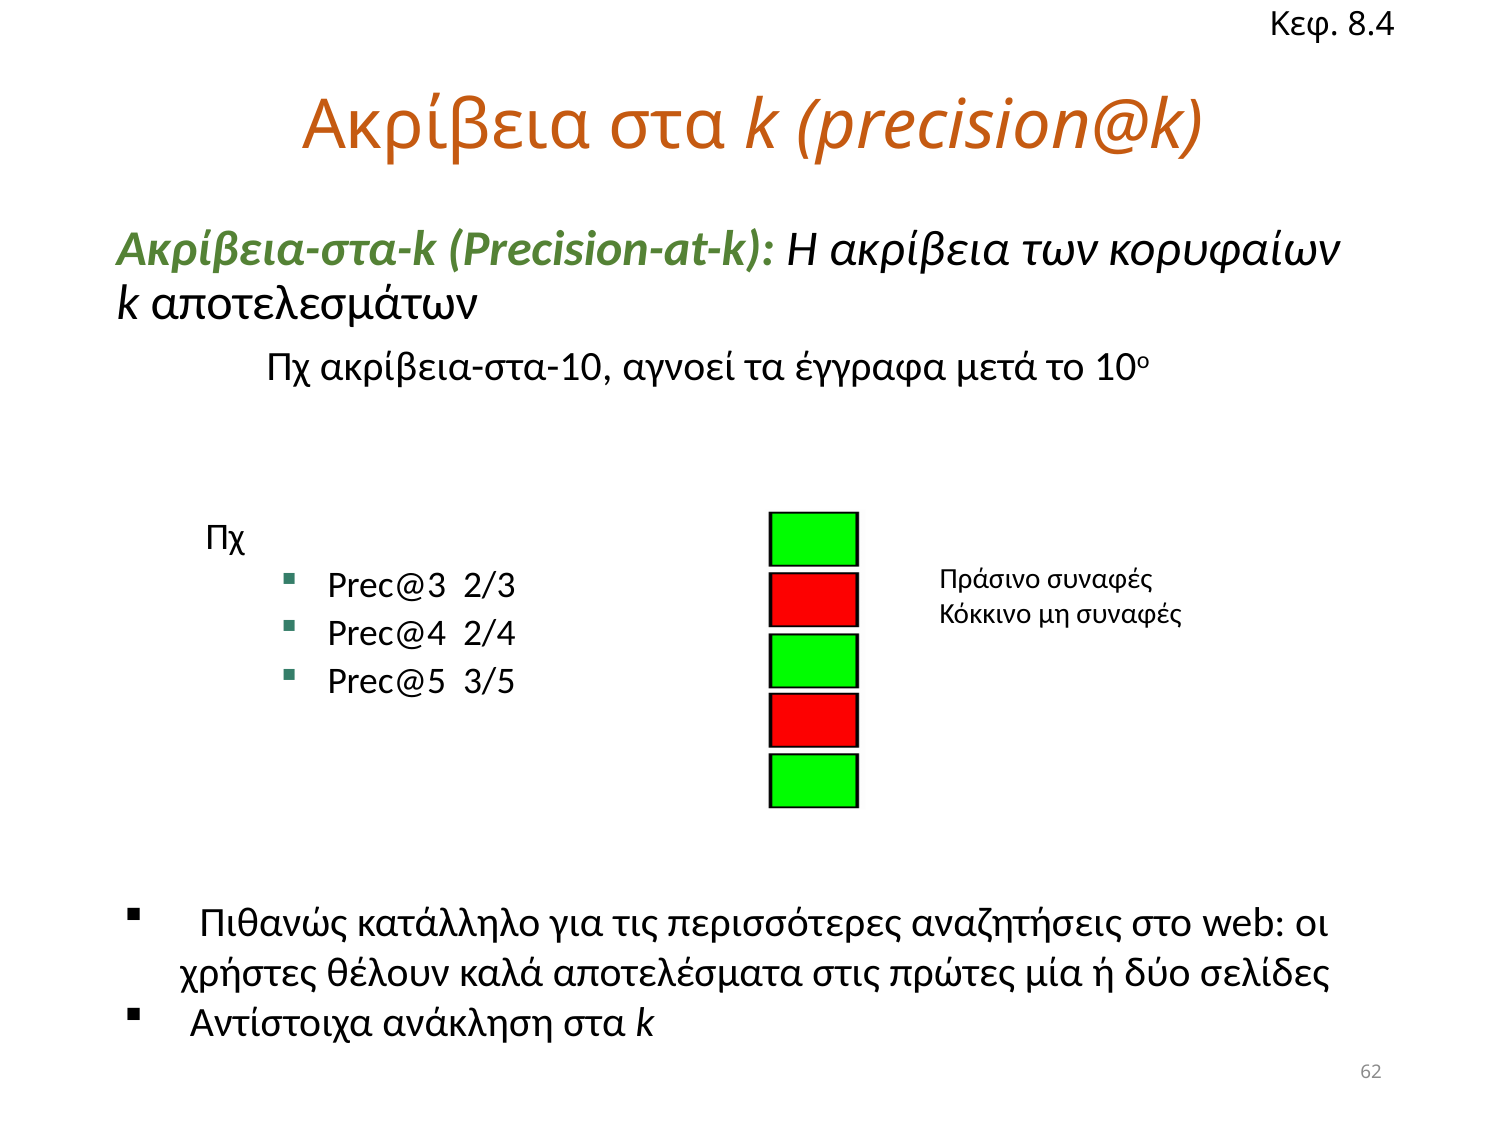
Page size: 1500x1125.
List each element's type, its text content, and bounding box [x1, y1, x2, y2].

text_box Πχ Prec@3 2/3 Prec@4 2/4 Prec@5 3/5 [190, 509, 754, 710]
picture [665, 510, 966, 809]
text_box Πράσινο συναφές Κόκκινο μη συναφές [924, 552, 1313, 637]
slide_number 62 [1059, 1042, 1397, 1103]
text_box Κεφ. 8.4 [1254, 0, 1410, 50]
text_box Πιθανώς κατάλληλο για τις περισσότερες αναζητήσεις στο web: οι χρήστες θέλουν καλά αποτελέσματα στις πρώτες μία ή δύο σελίδες Αντίστοιχα ανάκληση στα k [109, 887, 1372, 1053]
list Ακρίβεια-στα-k (Precision-at-k): H ακρίβεια των κορυφαίων k αποτελεσμάτων Πχ ακρίβεια-στα-10, αγνοεί τα έγγραφα μετά το 10ο [71, 214, 1372, 405]
title Ακρίβεια στα k (precision@k) [106, 17, 1400, 235]
